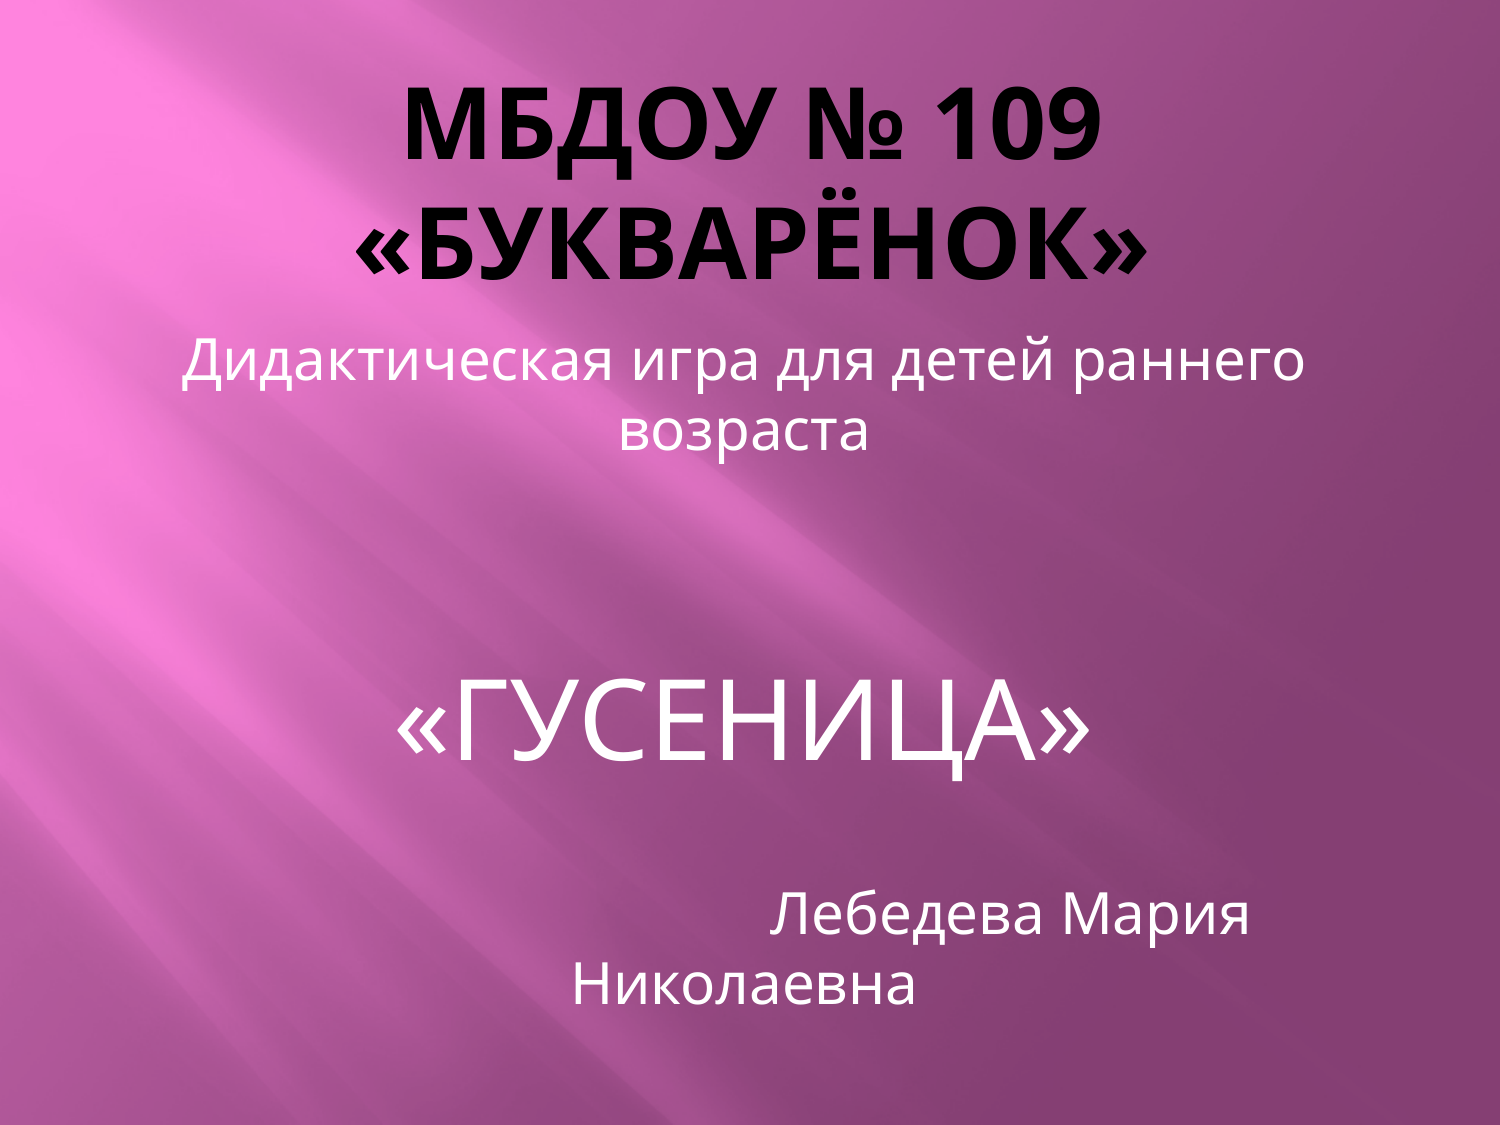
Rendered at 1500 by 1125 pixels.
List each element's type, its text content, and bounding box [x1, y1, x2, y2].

title МБДОУ № 109 «Букварёнок» [76, 0, 1427, 300]
subtitle Дидактическая игра для детей раннего возраста «ГУСЕНИЦА» Лебедева Мария Николаевна [53, 314, 1436, 1035]
